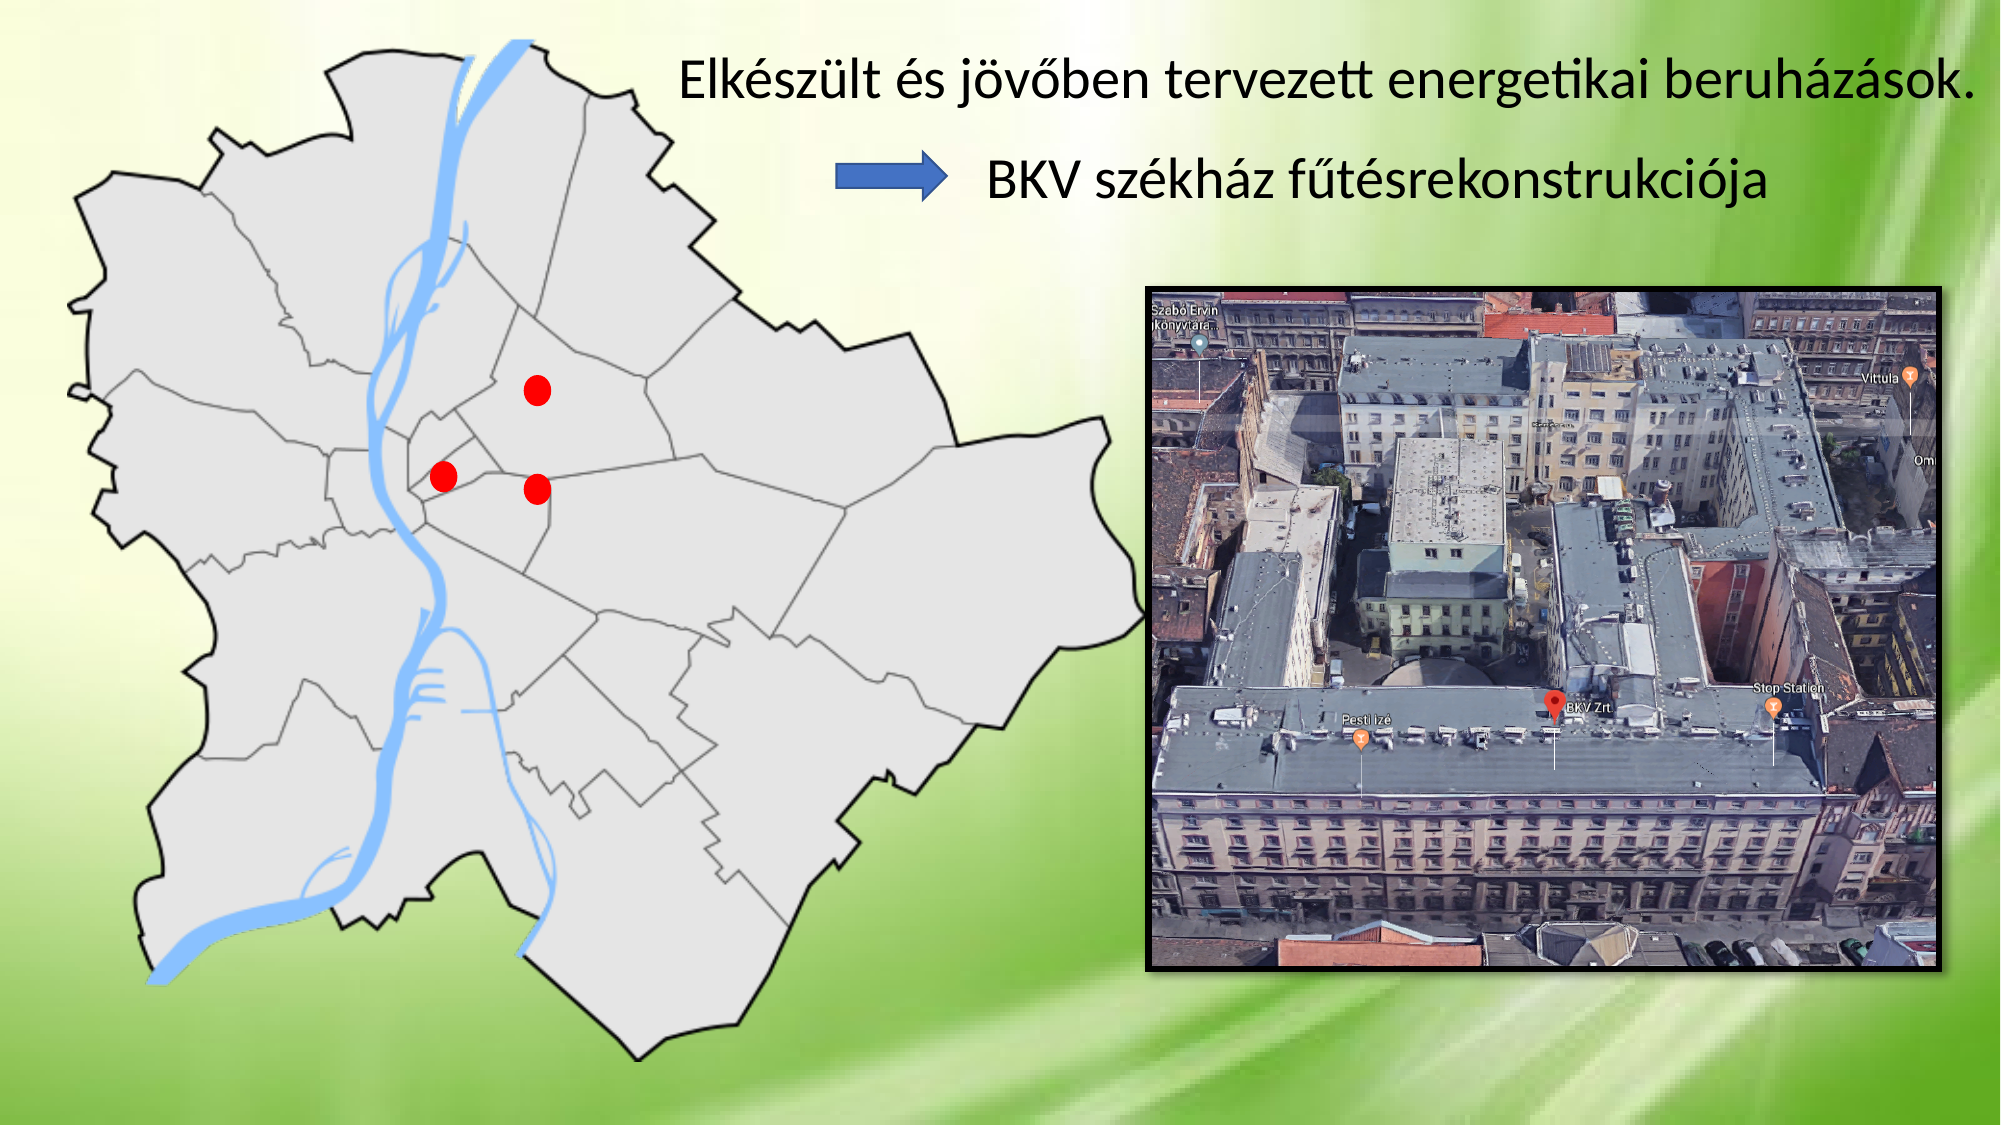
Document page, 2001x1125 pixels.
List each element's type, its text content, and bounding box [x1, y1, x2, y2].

subtitle Elkészült és jövőben tervezett energetikai beruházások. [1152, 40, 2000, 141]
text_box BKV székház fűtésrekonstrukciója [1152, 140, 1921, 268]
picture [0, 0, 2001, 1125]
